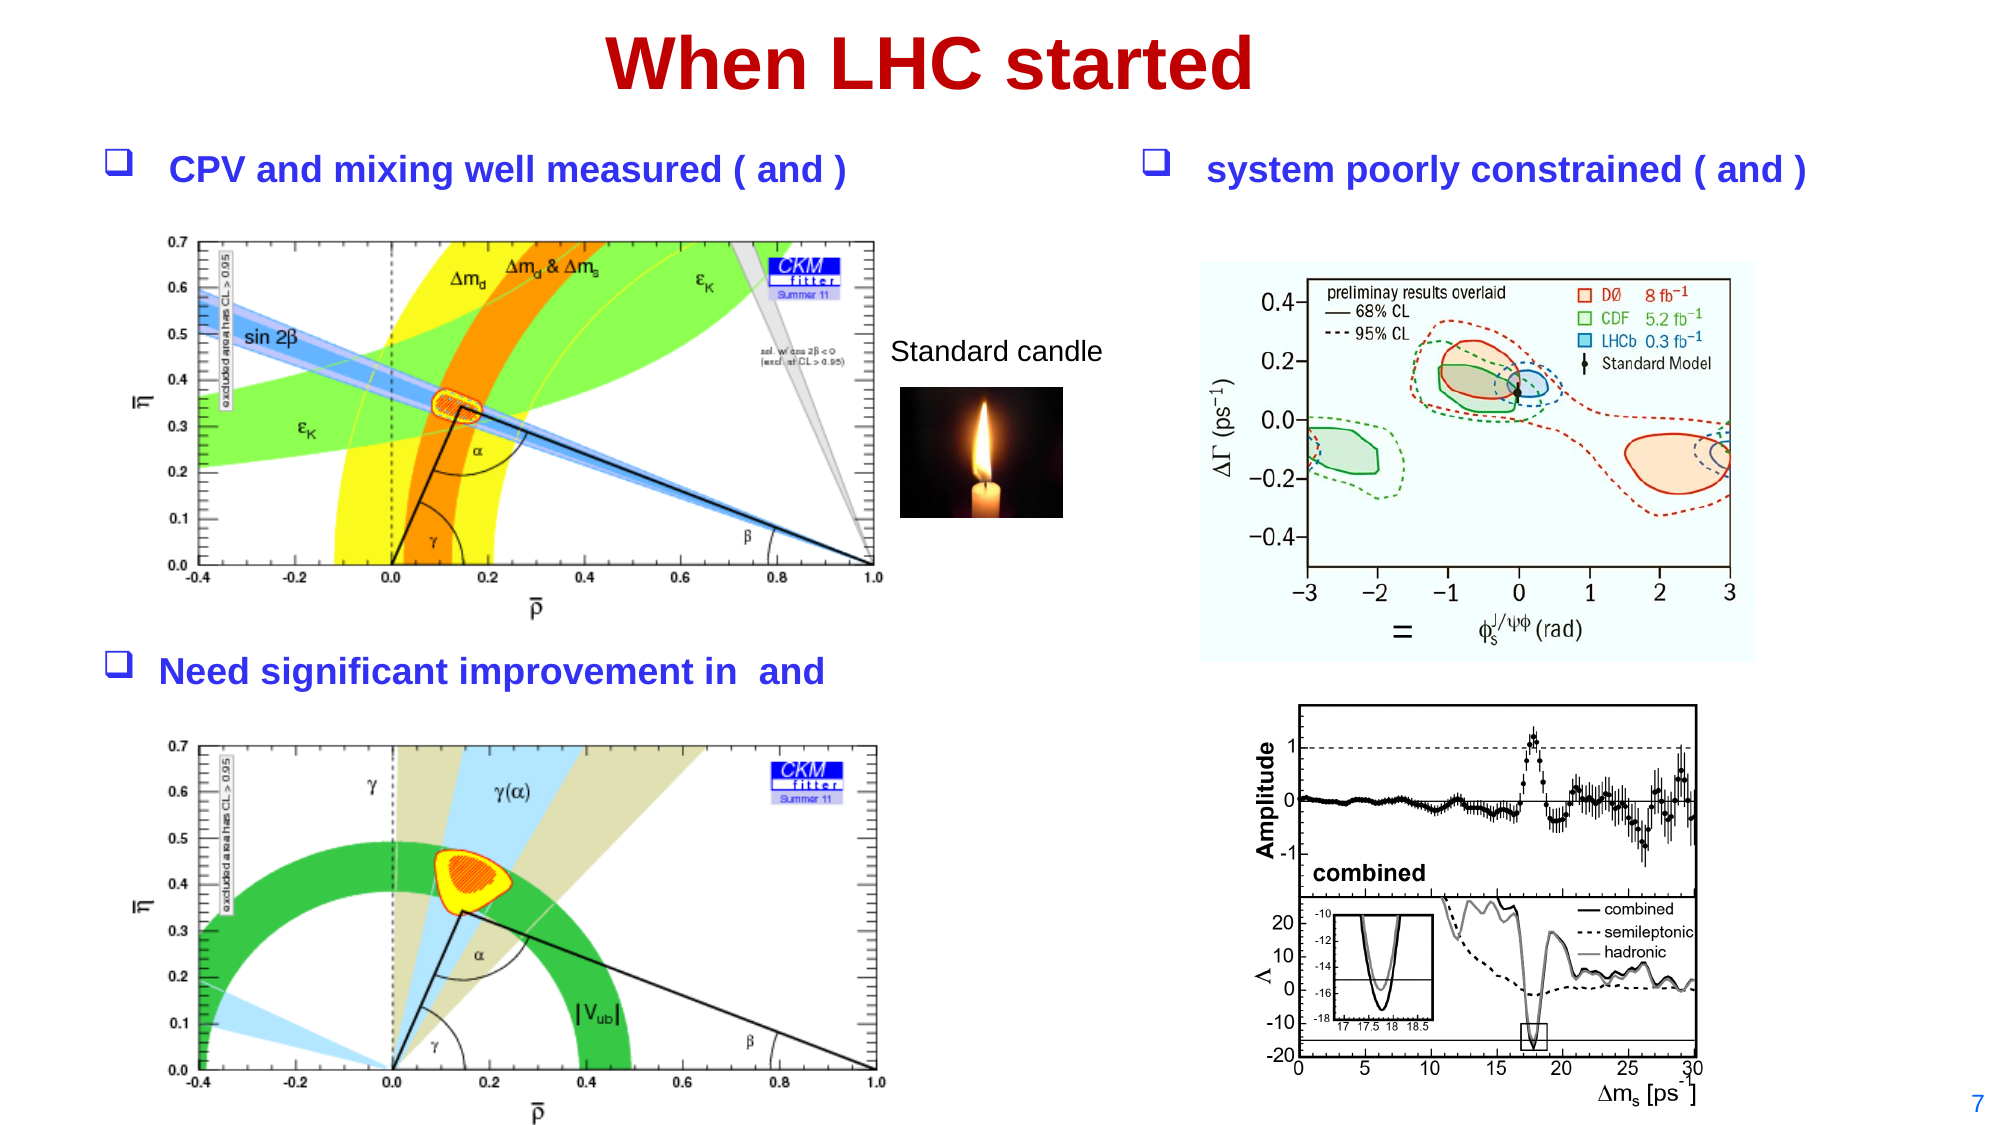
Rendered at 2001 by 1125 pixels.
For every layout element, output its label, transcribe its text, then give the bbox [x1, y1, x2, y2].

picture [1249, 694, 1714, 1112]
picture [62, 702, 920, 1125]
text_box Standard candle [922, 324, 1119, 375]
slide_number 7 [1533, 1049, 2000, 1125]
picture [1199, 262, 1756, 662]
picture [62, 199, 1063, 626]
text_box When LHC started [291, 7, 1591, 112]
